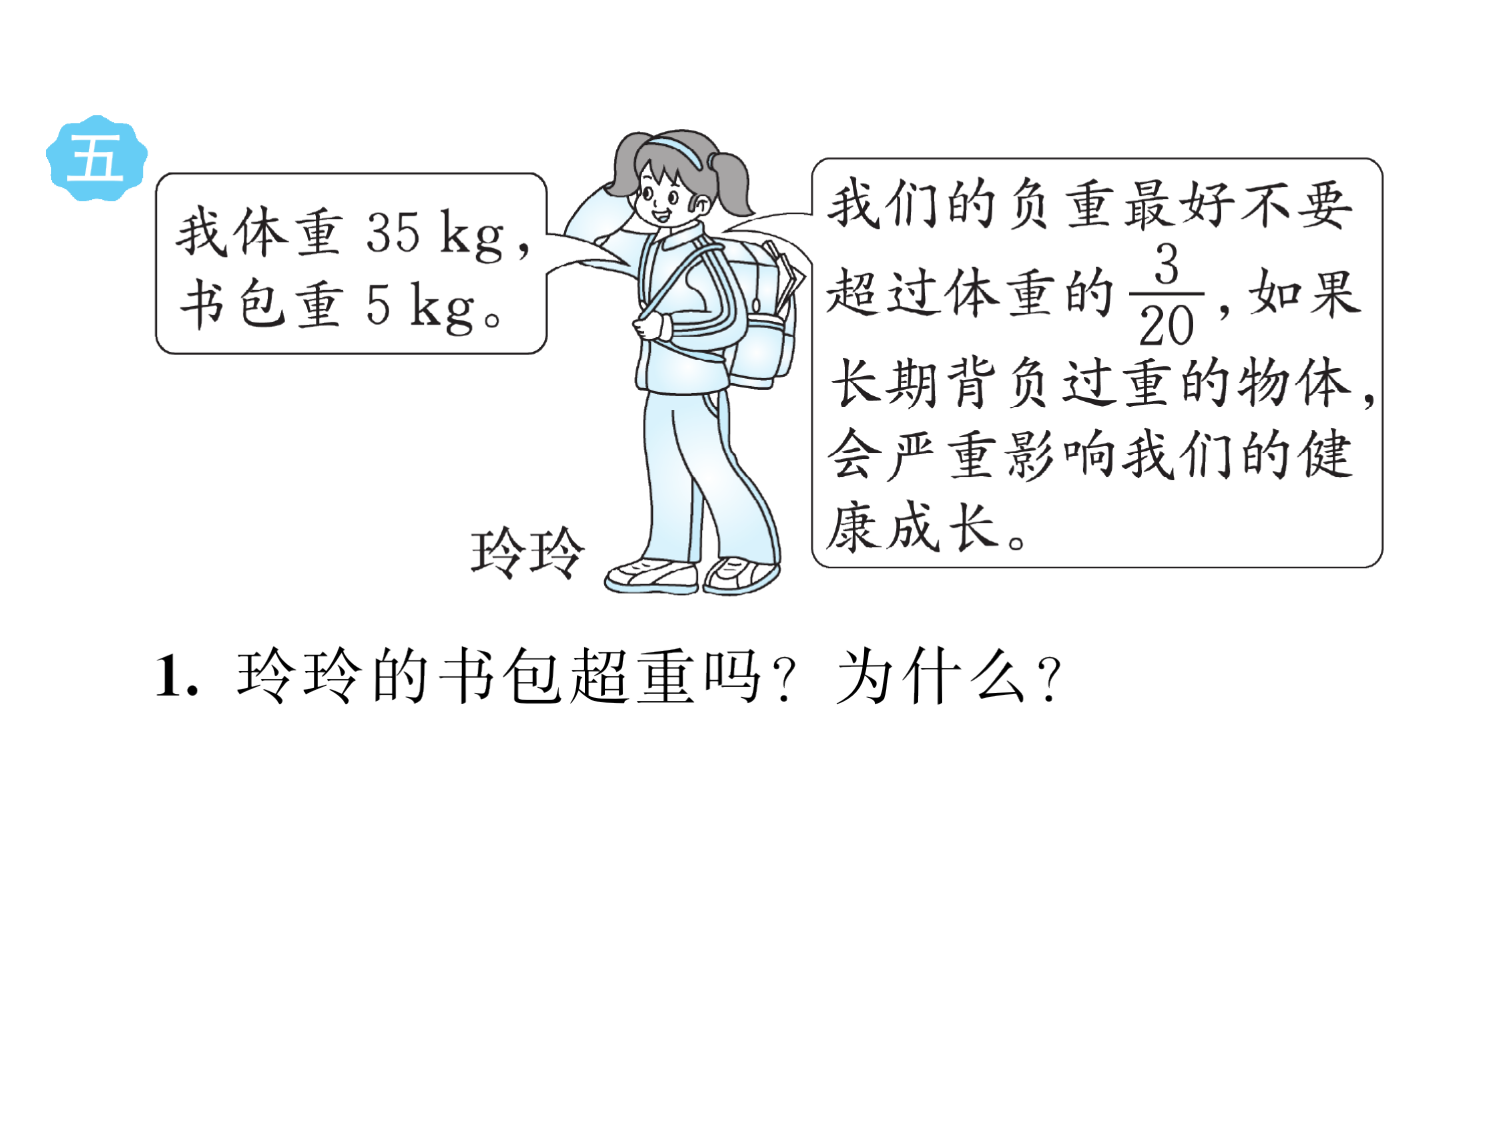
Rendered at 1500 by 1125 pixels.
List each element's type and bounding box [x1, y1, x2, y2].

picture [41, 89, 1415, 1035]
